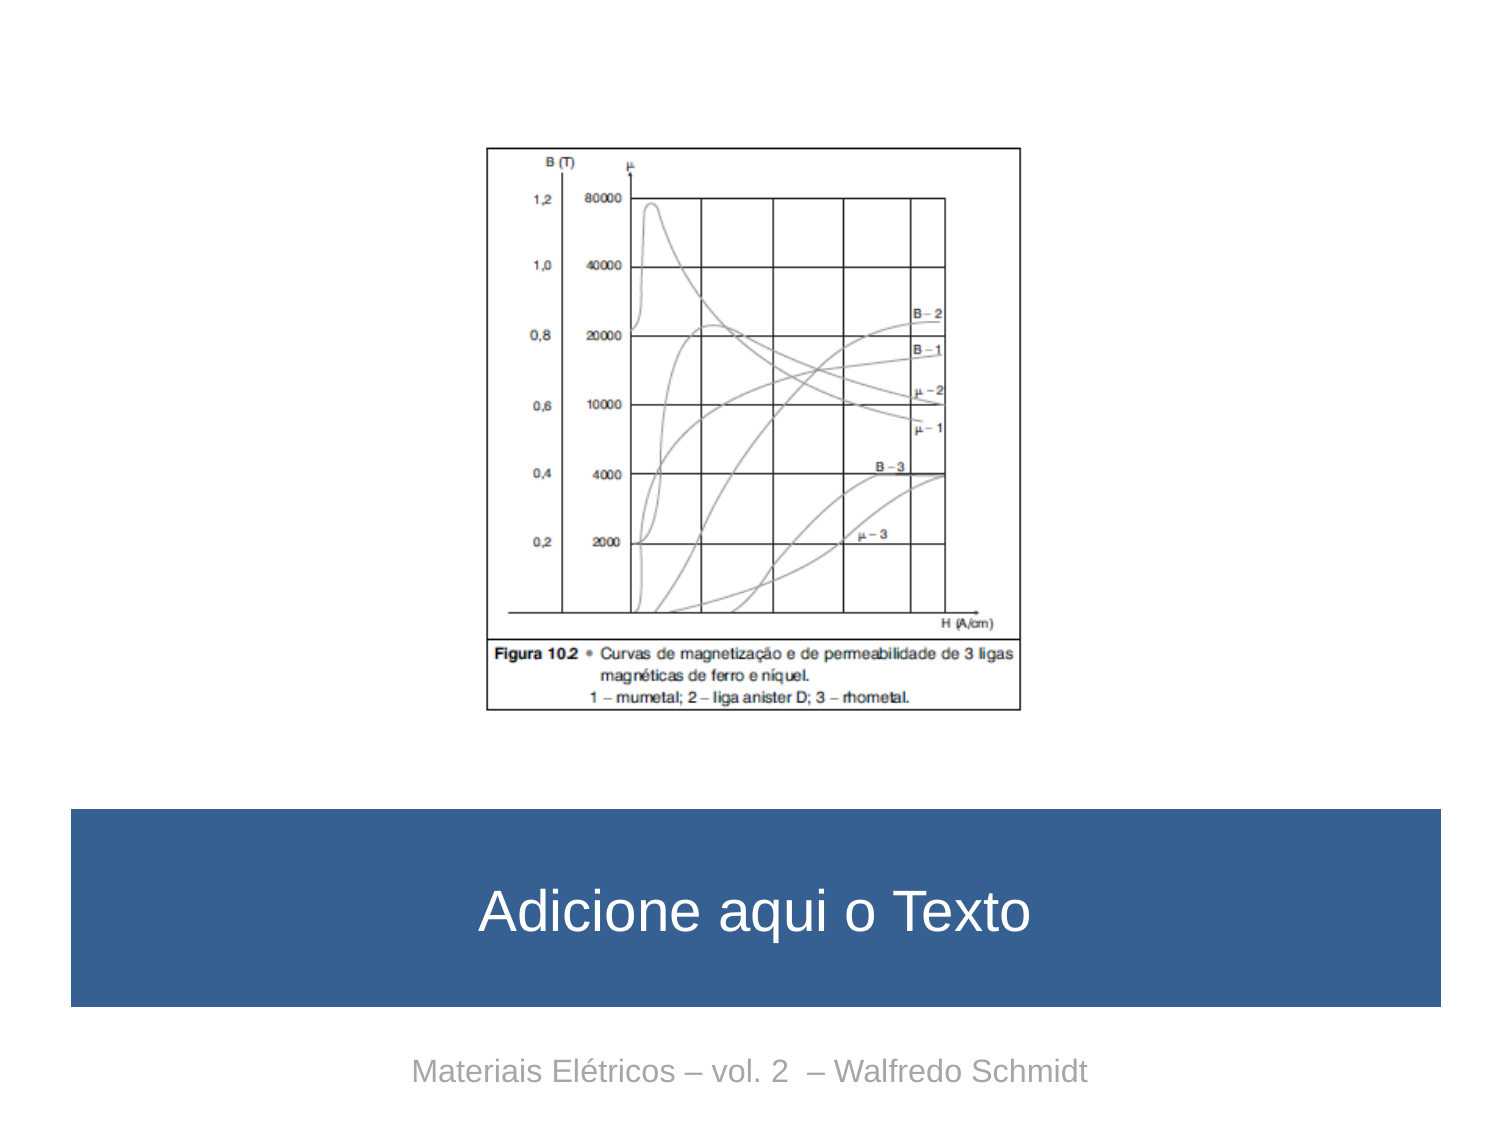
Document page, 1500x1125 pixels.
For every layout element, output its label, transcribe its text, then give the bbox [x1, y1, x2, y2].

footer Materiais Elétricos – vol. 2 – Walfredo Schmidt [0, 1042, 1500, 1103]
text_box Adicione aqui o Texto [70, 808, 1442, 1008]
picture [470, 136, 1030, 715]
